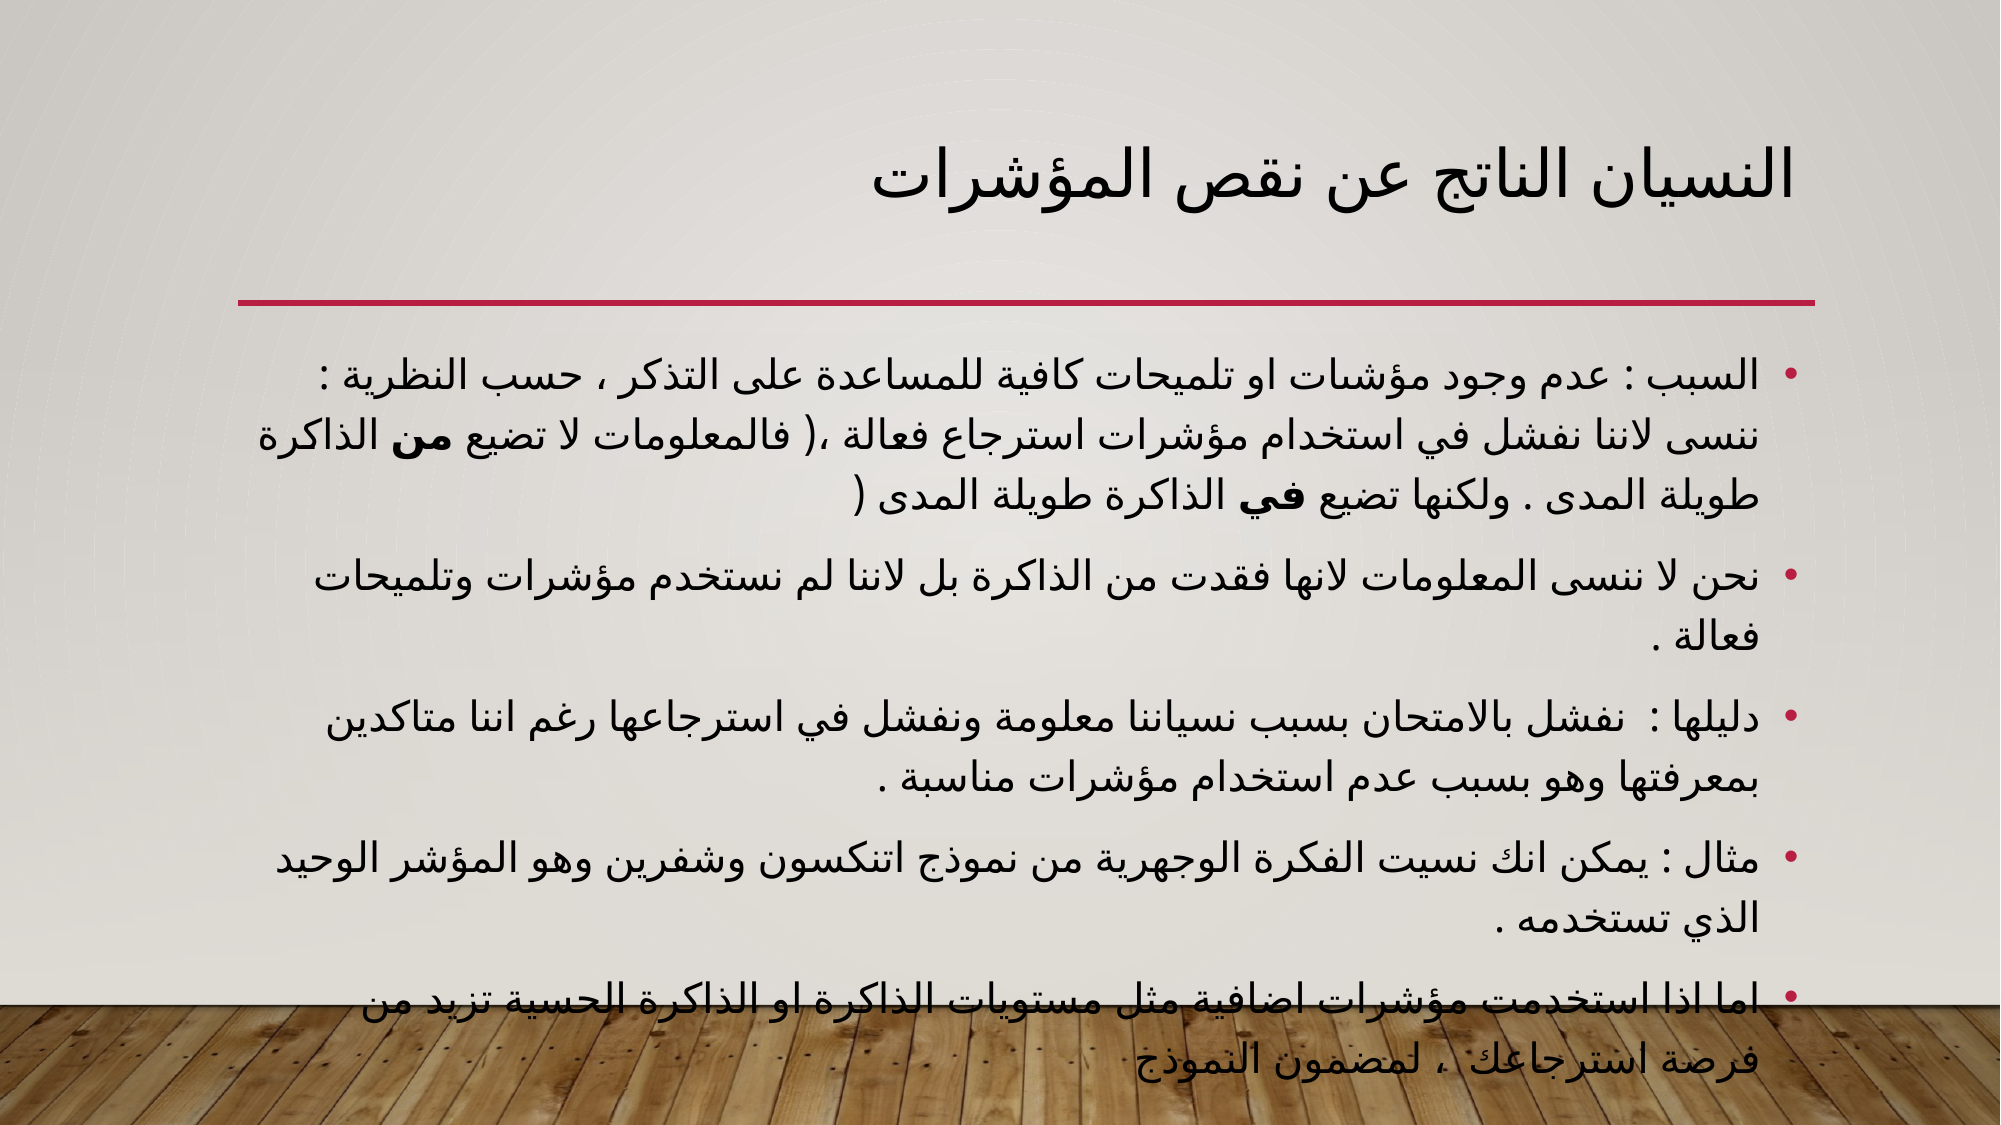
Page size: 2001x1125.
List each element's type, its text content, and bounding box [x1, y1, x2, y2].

list السبب : عدم وجود مؤشىات او تلميحات كافية للمساعدة على التذكر ، حسب النظرية : ننسى لاننا نفشل في استخدام مؤشرات استرجاع فعالة ،( فالمعلومات لا تضيع من الذاكرة طويلة المدى . ولكنها تضيع في الذاكرة طويلة المدى ( نحن لا ننسى المعلومات لانها فقدت من الذاكرة بل لاننا لم نستخدم مؤشرات وتلميحات فعالة . دليلها : نفشل بالامتحان بسبب نسياننا معلومة ونفشل في استرجاعها رغم اننا متاكدين بمعرفتها وهو بسبب عدم استخدام مؤشرات مناسبة . مثال : يمكن انك نسيت الفكرة الوجهرية من نموذج اتنكسون وشفرين وهو المؤشر الوحيد الذي تستخدمه . اما اذا استخدمت مؤشرات اضافية مثل مستويات الذاكرة او الذاكرة الحسية تزيد من فرصة استرجاعك ، لمضمون النموذج [238, 330, 1814, 897]
picture [0, 1005, 2000, 1125]
title النسيان الناتج عن نقص المؤشرات [238, 131, 1814, 305]
